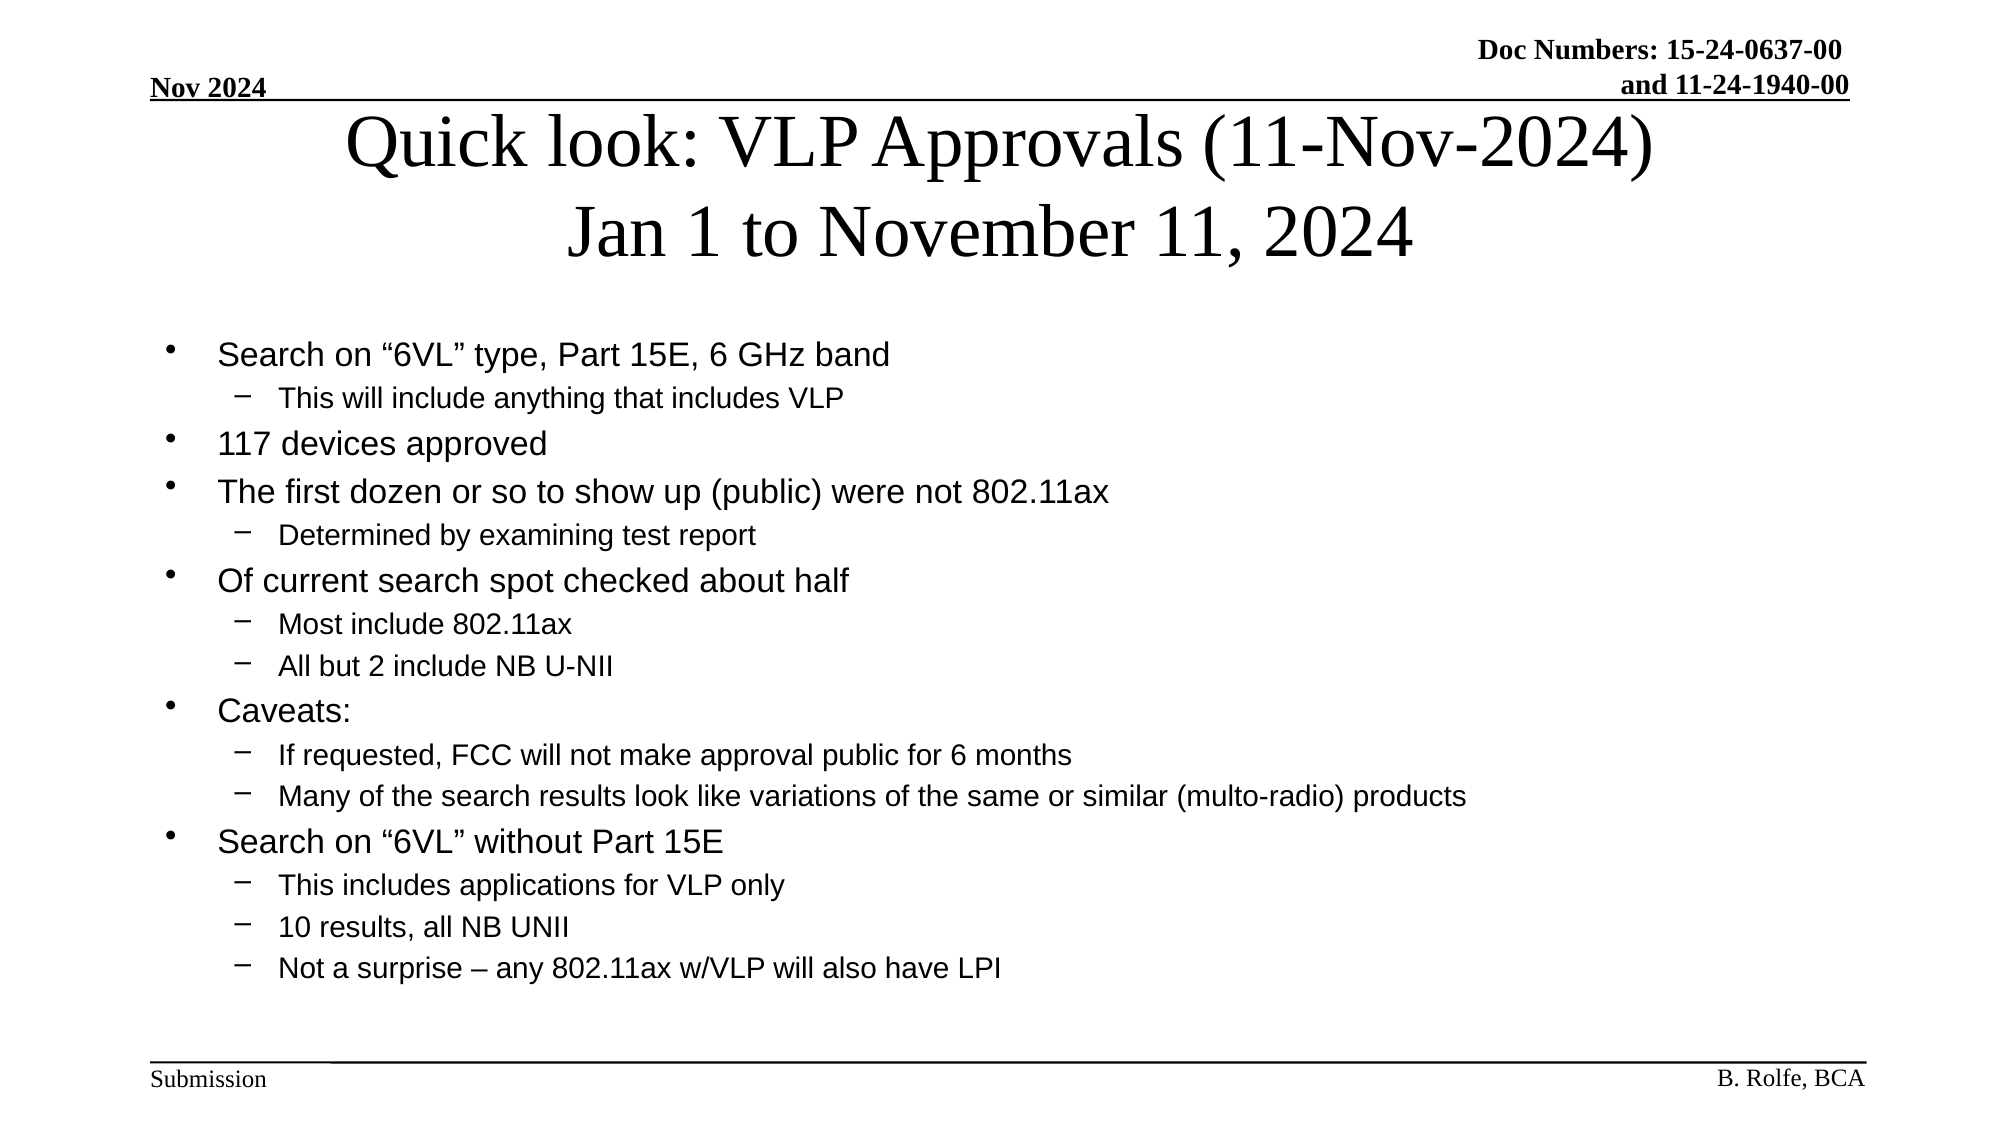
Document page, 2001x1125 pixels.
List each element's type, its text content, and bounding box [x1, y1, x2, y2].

list Search on “6VL” type, Part 15E, 6 GHz band This will include anything that includes VLP 117 devices approved The first dozen or so to show up (public) were not 802.11ax Determined by examining test report Of current search spot checked about half Most include 802.11ax All but 2 include NB U-NII Caveats: If requested, FCC will not make approval public for 6 months Many of the search results look like variations of the same or similar (multo-radio) products Search on “6VL” without Part 15E This includes applications for VLP only 10 results, all NB UNII Not a surprise – any 802.11ax w/VLP will also have LPI [150, 324, 1850, 1000]
title Quick look: VLP Approvals (11-Nov-2024) Jan 1 to November 11, 2024 [150, 112, 1850, 250]
